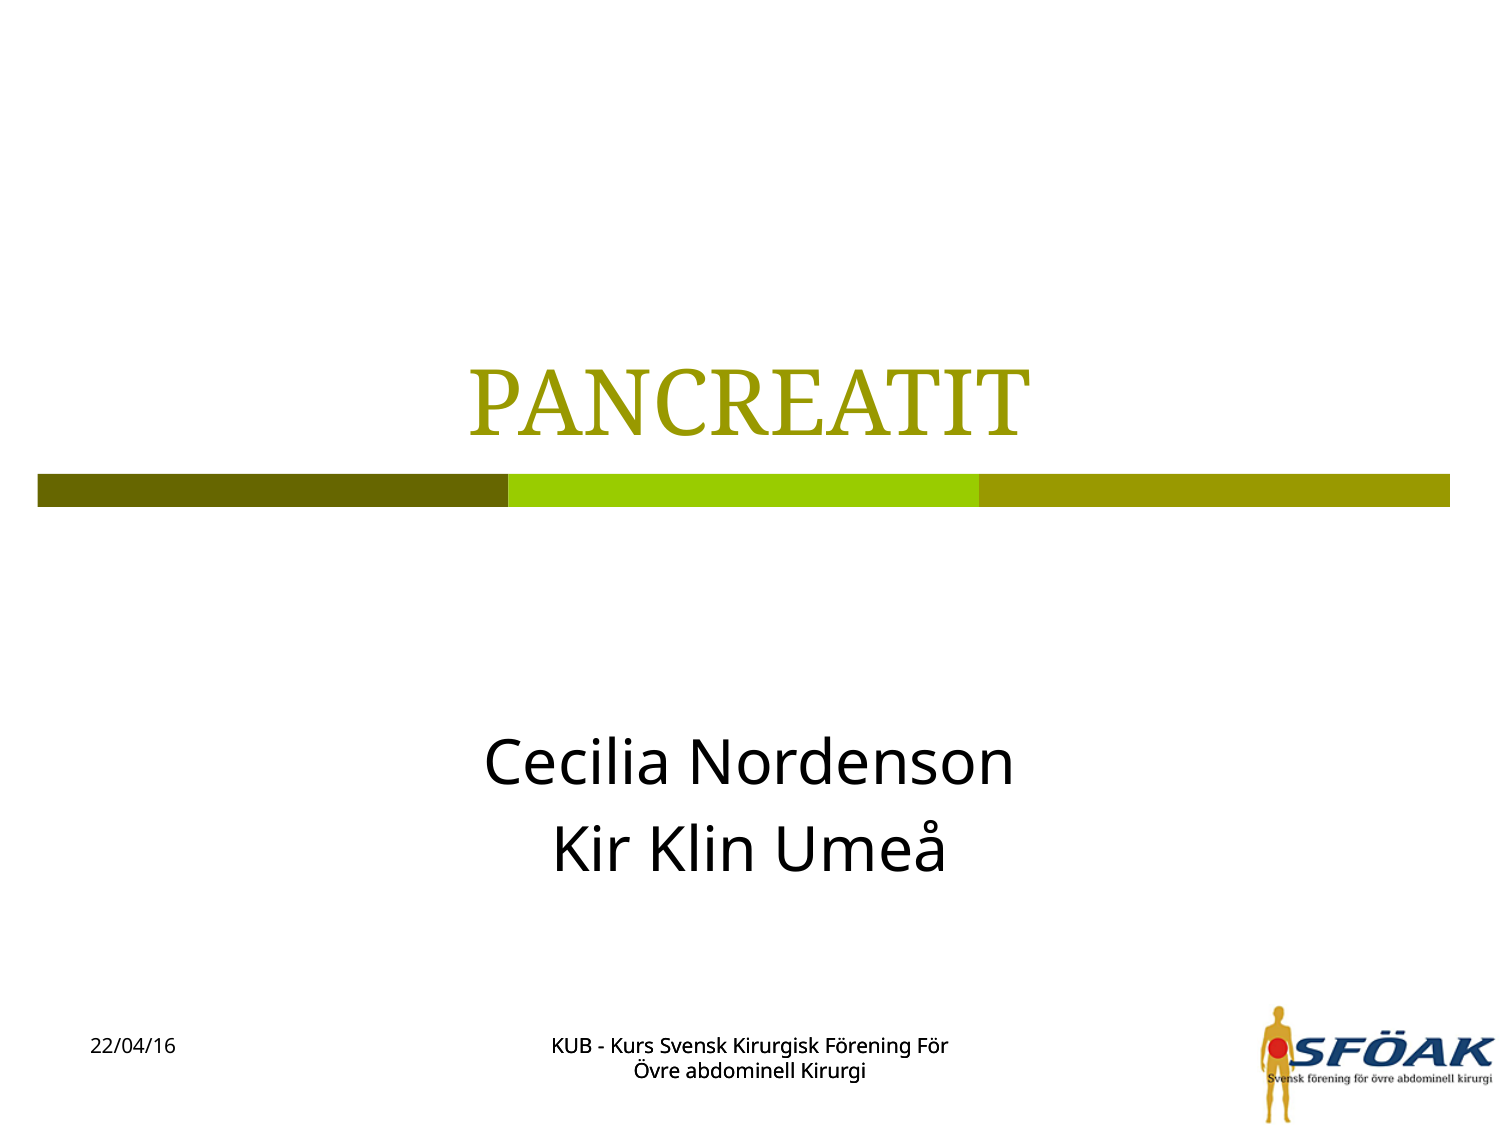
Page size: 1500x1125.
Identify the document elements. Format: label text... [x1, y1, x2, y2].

title PANCREATIT [112, 112, 1388, 462]
subtitle Cecilia Nordenson Kir Klin Umeå [225, 714, 1275, 899]
text_box KUB - Kurs Svensk Kirurgisk Förening För Övre abdominell Kirurgi [512, 1024, 988, 1100]
picture [1257, 1004, 1500, 1125]
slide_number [75, 1025, 425, 1100]
